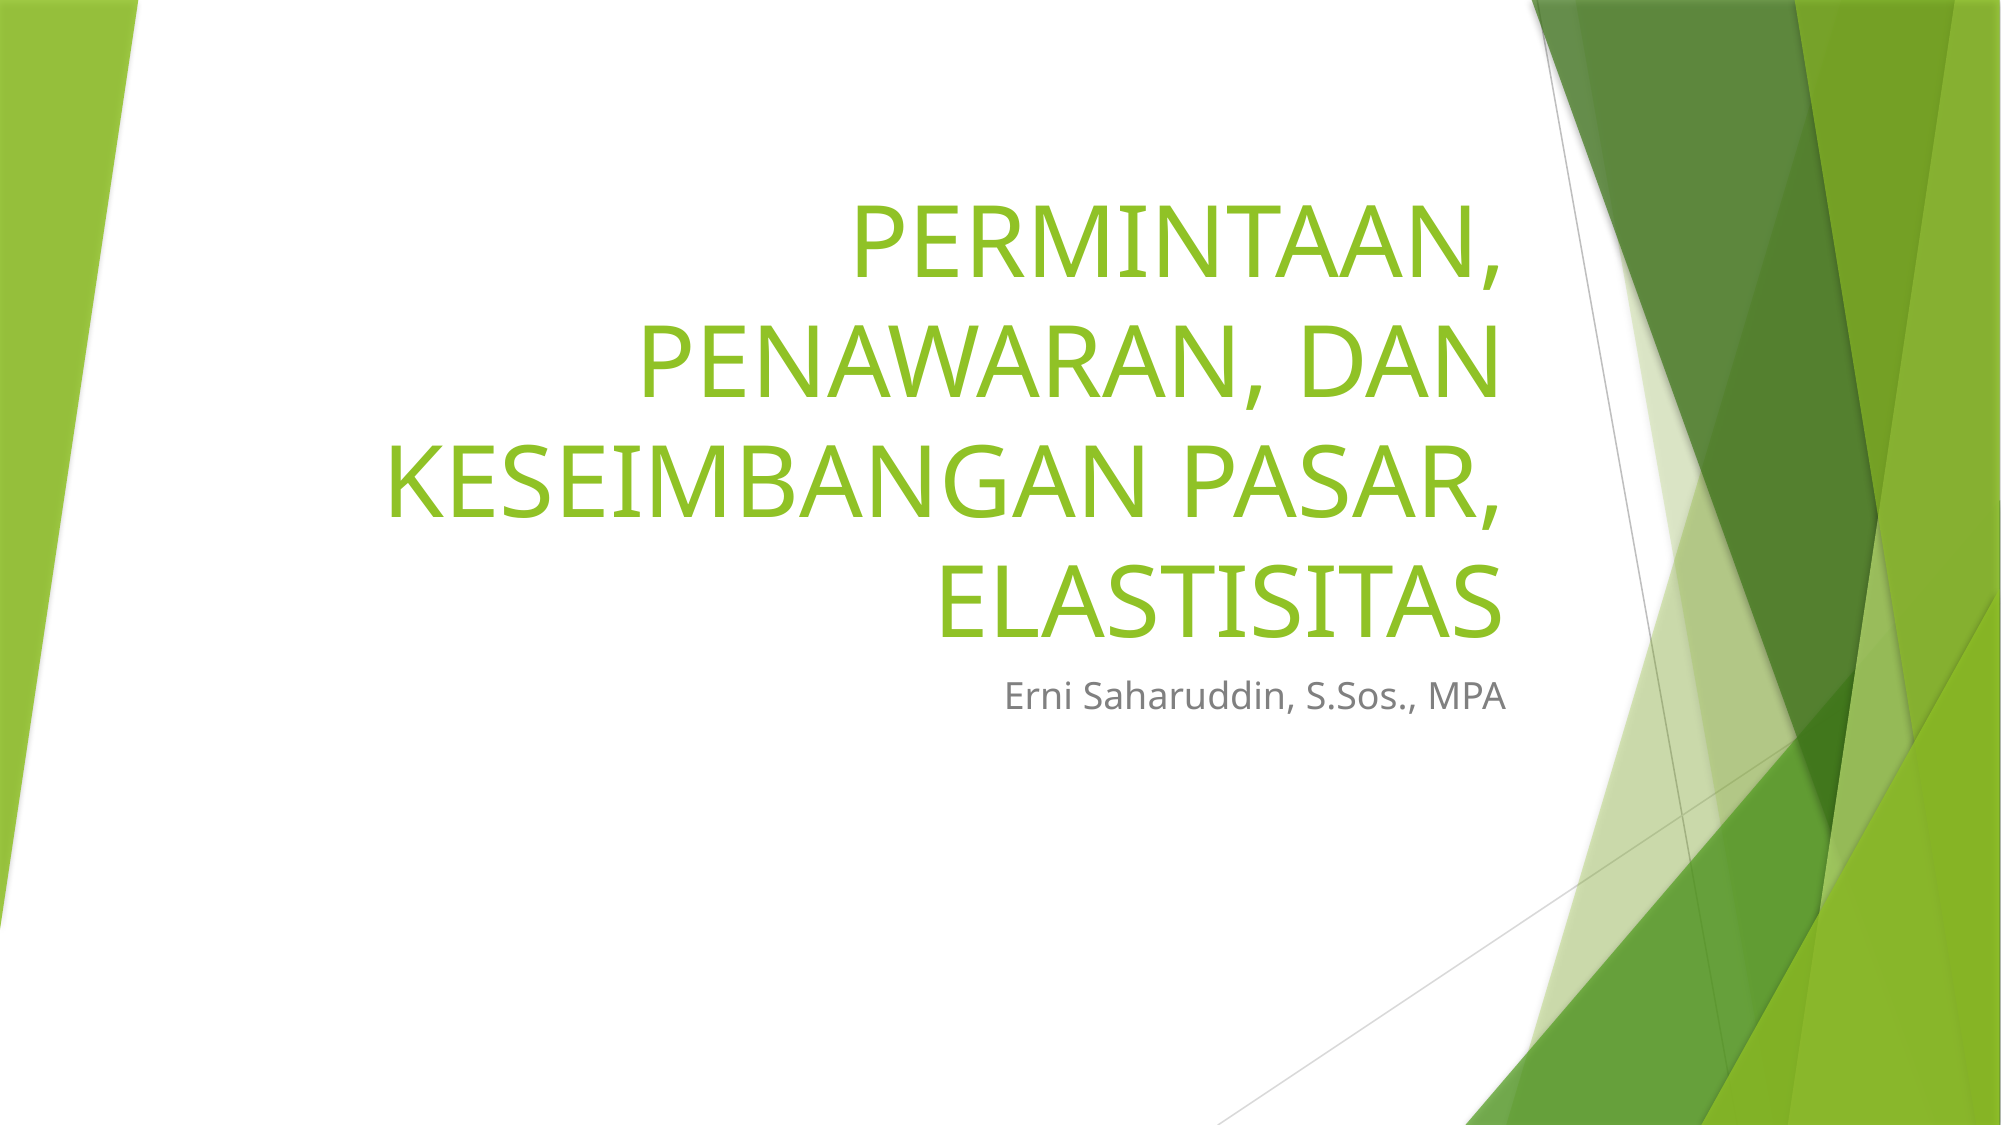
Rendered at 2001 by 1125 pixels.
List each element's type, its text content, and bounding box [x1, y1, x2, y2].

title PERMINTAAN, PENAWARAN, DAN KESEIMBANGAN PASAR, ELASTISITAS [246, 394, 1522, 664]
subtitle Erni Saharuddin, S.Sos., MPA [246, 664, 1522, 845]
